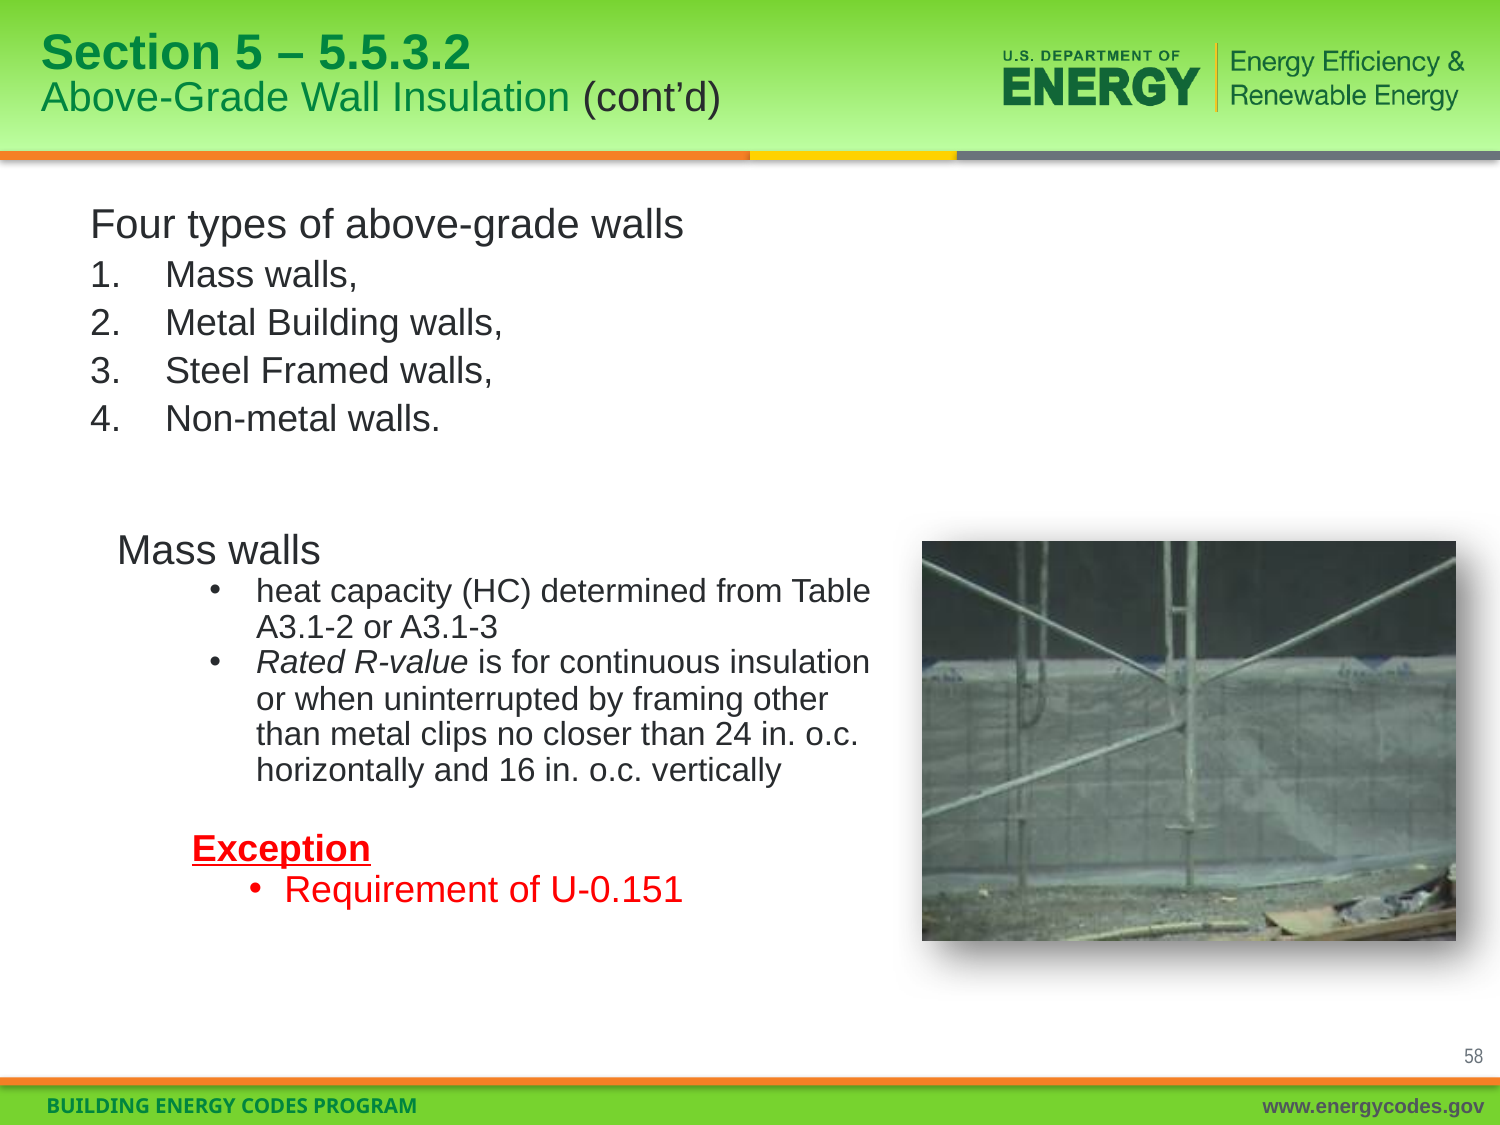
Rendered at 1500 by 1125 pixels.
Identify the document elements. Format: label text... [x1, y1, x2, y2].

title Section 5 – 5.5.3.2 Above-Grade Wall Insulation (cont’d) [25, 0, 959, 152]
picture [922, 540, 1456, 941]
text_box Mass walls heat capacity (HC) determined from Table A3.1-2 or A3.1-3 Rated R-value is for continuous insulation or when uninterrupted by framing other than metal clips no closer than 24 in. o.c. horizontally and 16 in. o.c. vertically Exception Requirement of U-0.151 [44, 521, 891, 918]
list Four types of above-grade walls Mass walls, Metal Building walls, Steel Framed walls, Non-metal walls. [75, 195, 1425, 404]
